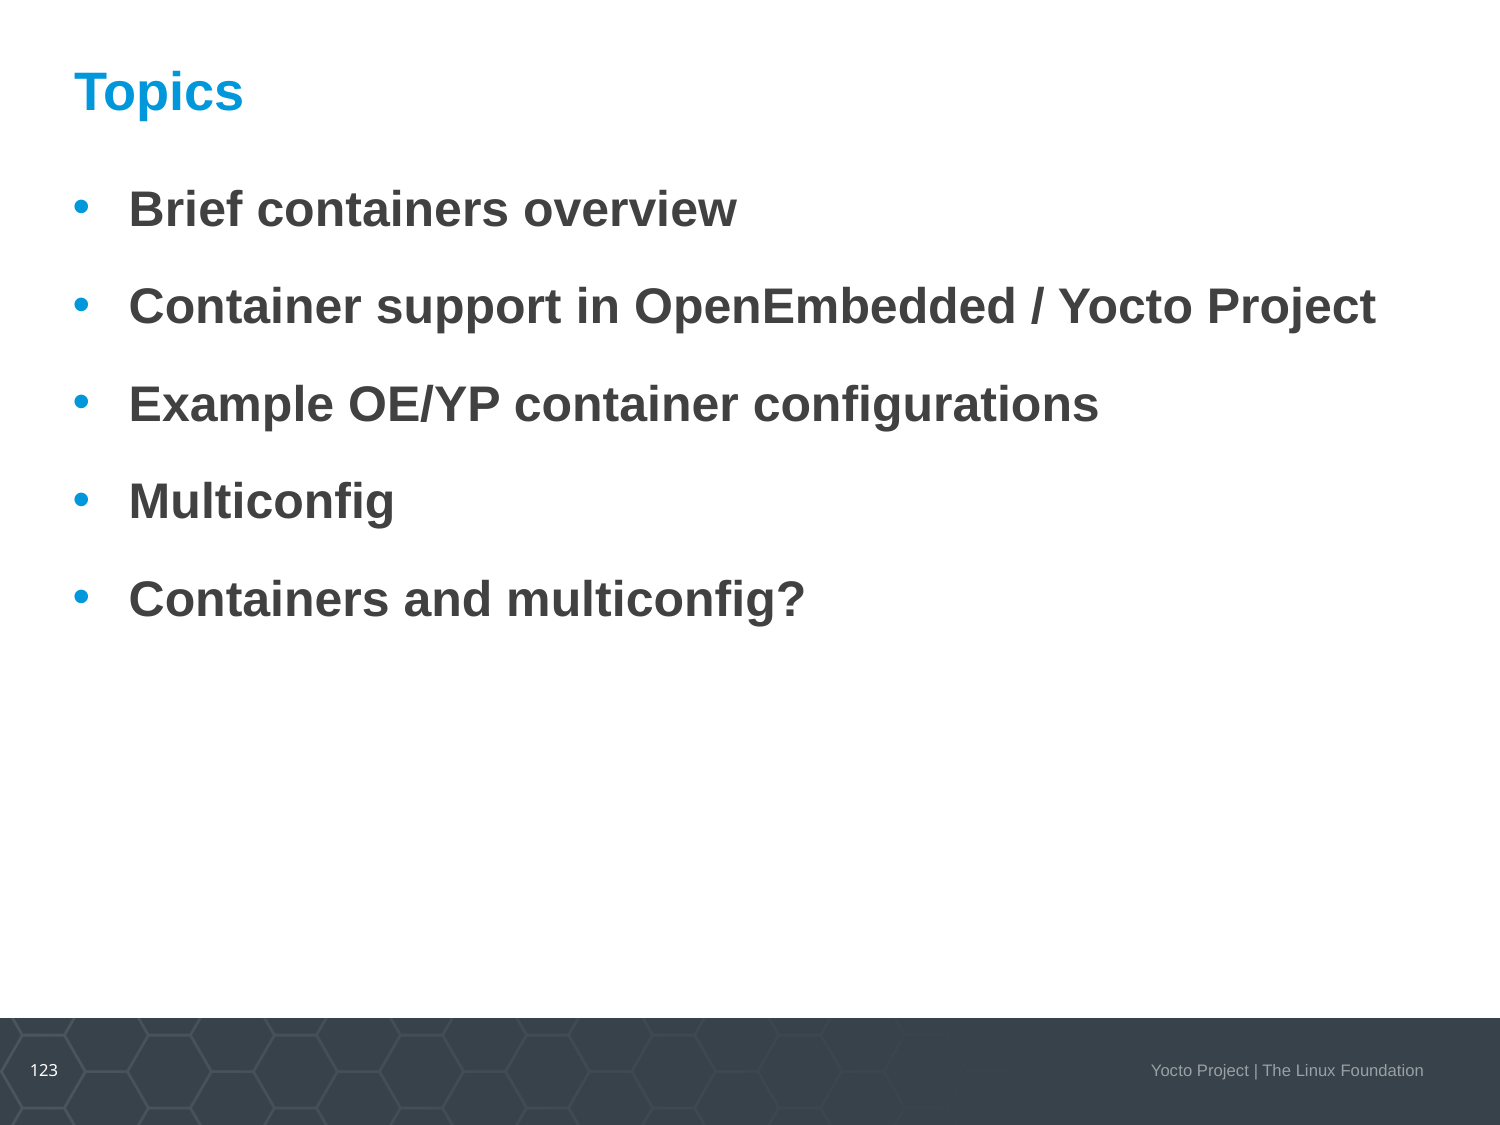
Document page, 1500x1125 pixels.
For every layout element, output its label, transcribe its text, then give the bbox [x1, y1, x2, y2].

title Topics [74, 67, 1425, 213]
list Brief containers overview Container support in OpenEmbedded / Yocto Project Example OE/YP container configurations Multiconfig Containers and multiconfig? [72, 176, 1423, 984]
picture [0, 0, 1500, 1125]
